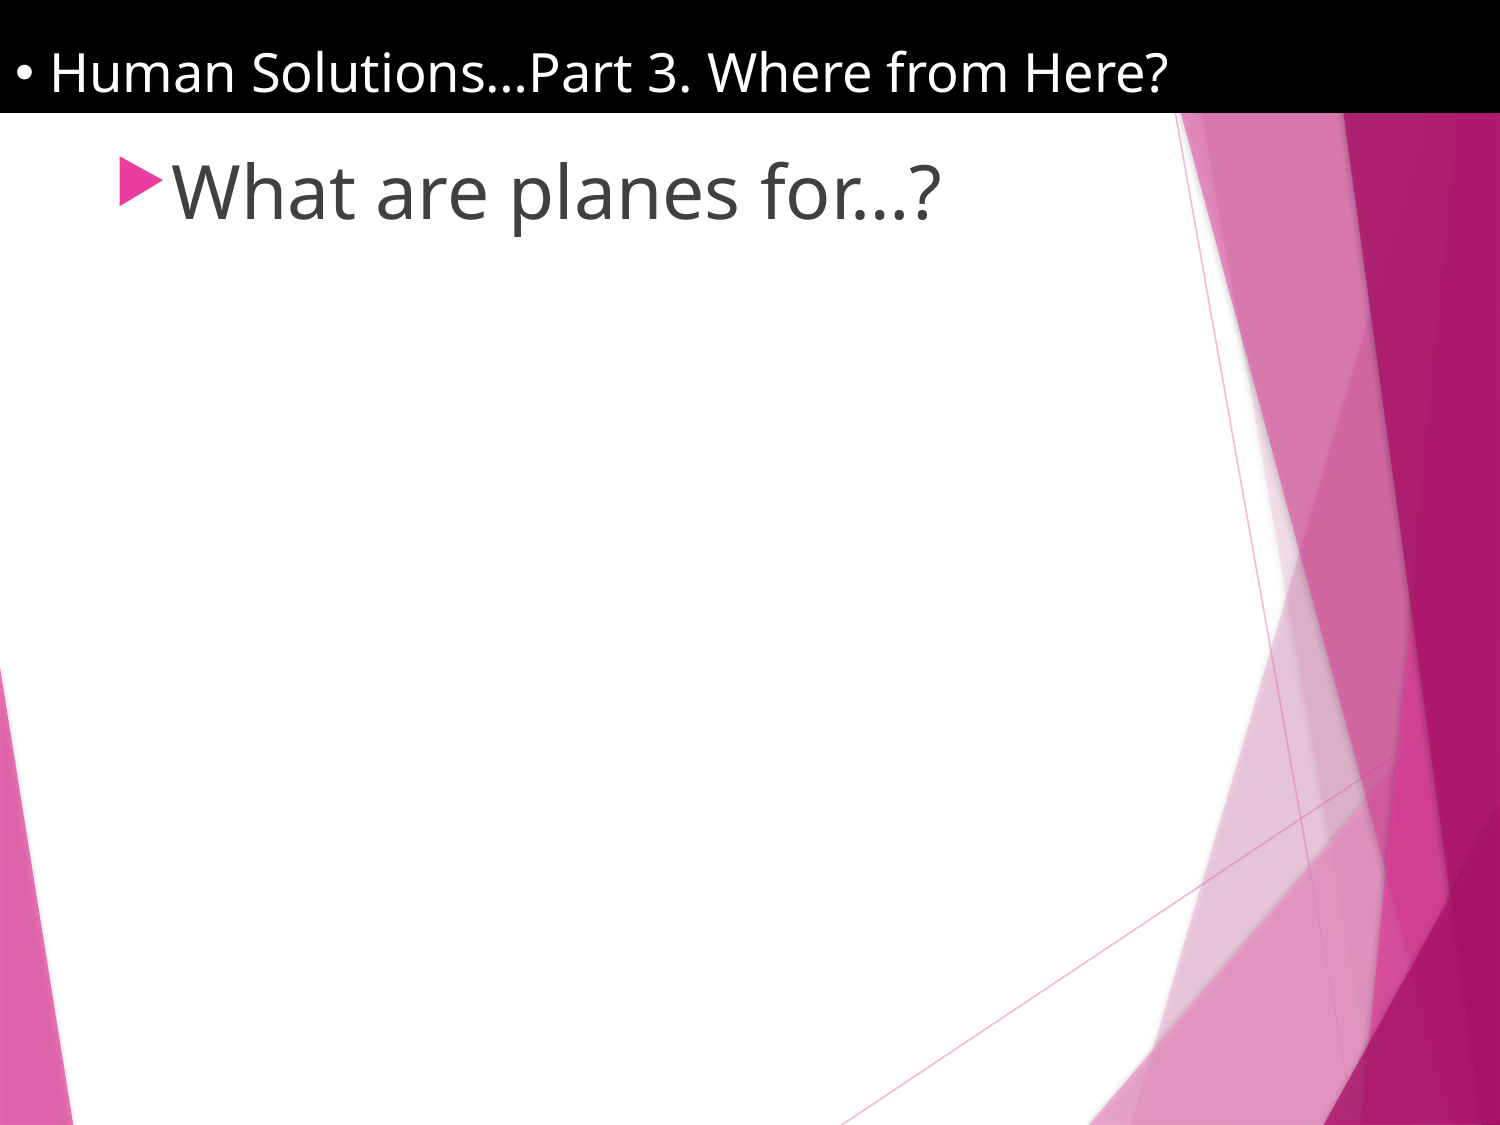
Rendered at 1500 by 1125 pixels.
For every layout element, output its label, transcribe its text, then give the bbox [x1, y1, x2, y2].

list What are planes for…? [99, 136, 1500, 334]
text_box Human Solutions…Part 3. Where from Here? [0, 0, 1500, 113]
